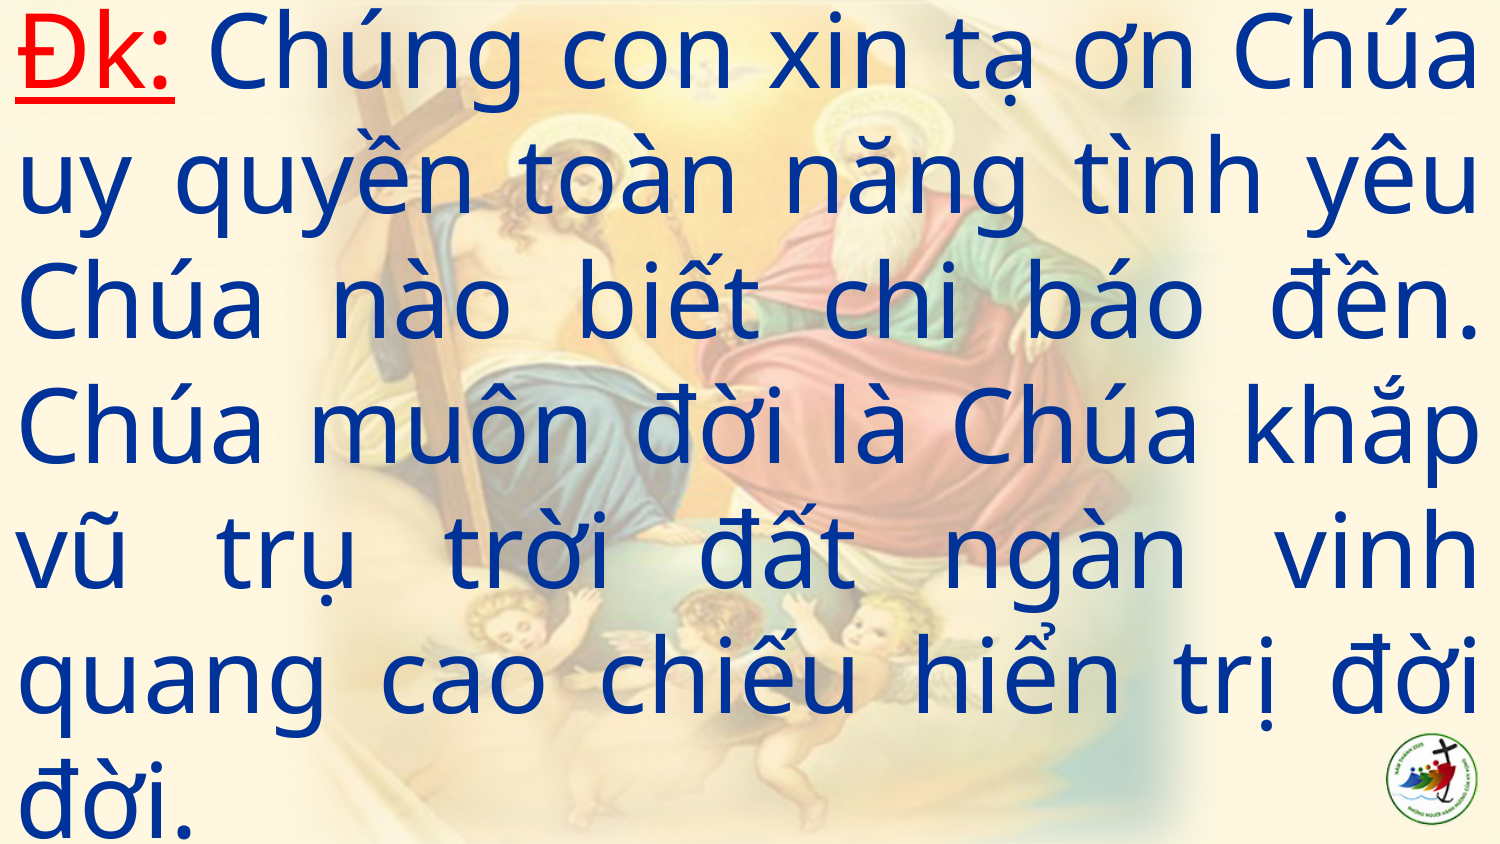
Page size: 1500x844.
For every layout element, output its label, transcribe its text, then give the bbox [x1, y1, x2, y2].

title Đk: Chúng con xin tạ ơn Chúa uy quyền toàn năng tình yêu Chúa nào biết chi báo đền. Chúa muôn đời là Chúa khắp vũ trụ trời đất ngàn vinh quang cao chiếu hiển trị đời đời. [0, 0, 1500, 844]
